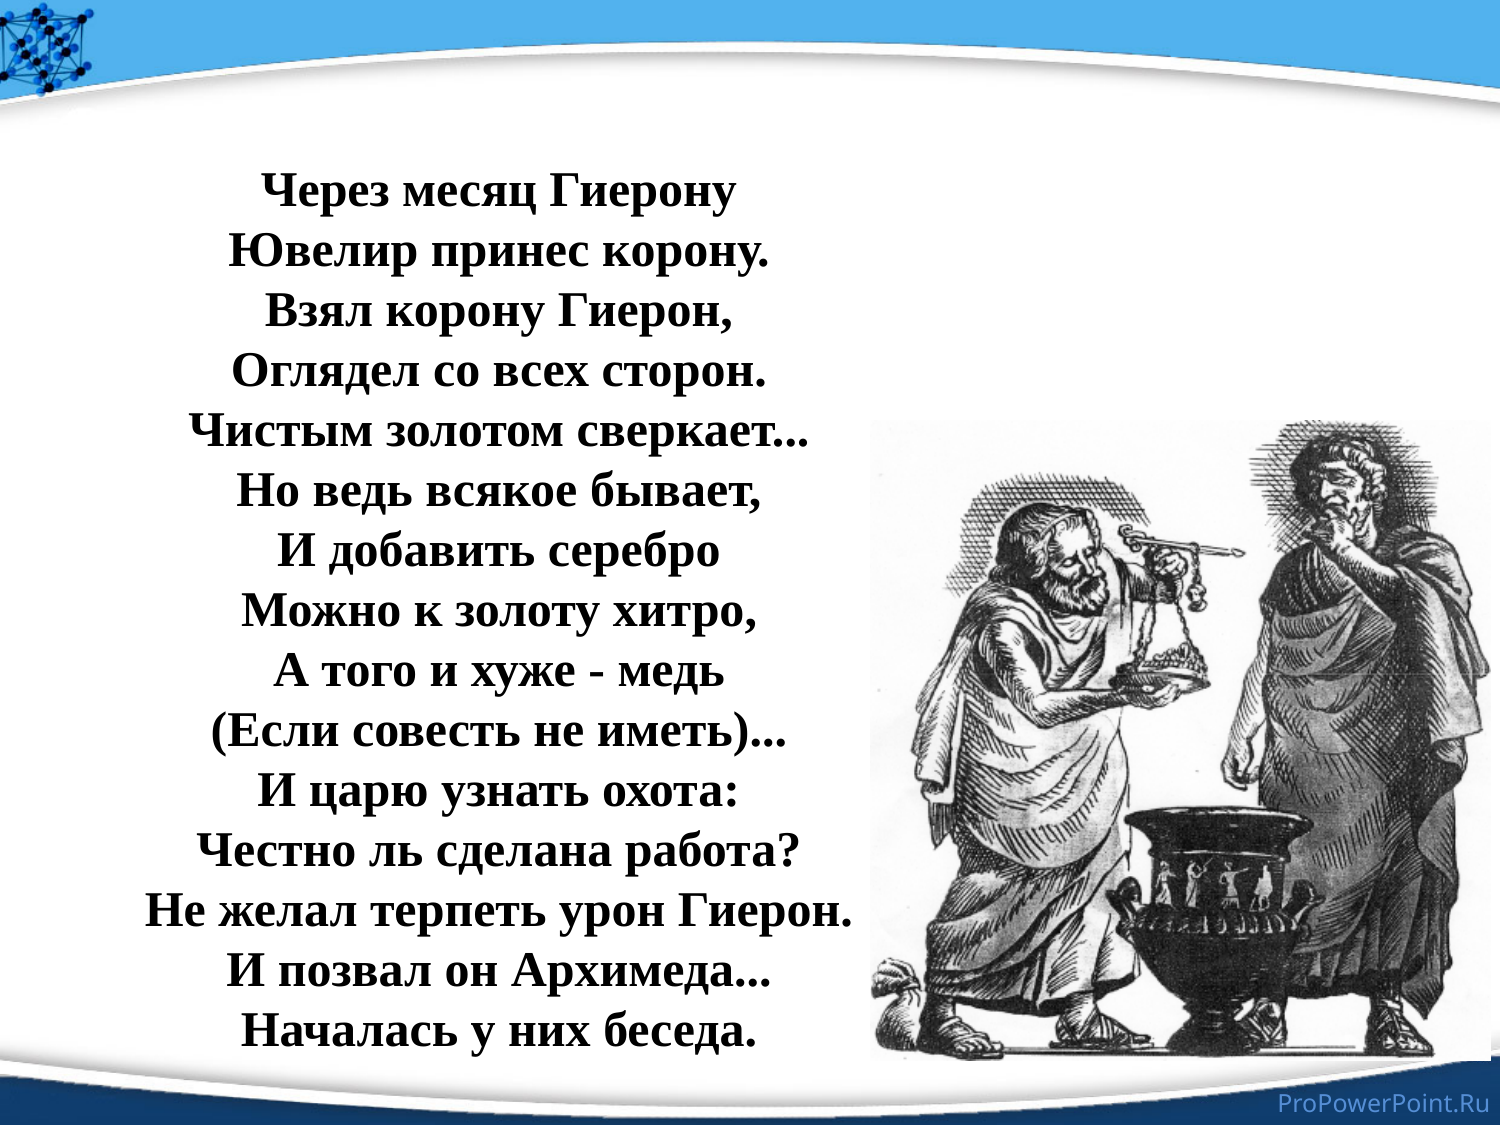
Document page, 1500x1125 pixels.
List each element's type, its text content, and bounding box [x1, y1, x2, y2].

picture [0, 0, 1500, 1125]
text_box Через месяц Гиерону Ювелир принес корону. Взял корону Гиерон, Оглядел со всех сторон. Чистым золотом сверкает... Но ведь всякое бывает, И добавить серебро Можно к золоту хитро, А того и хуже - медь (Если совесть не иметь)... И царю узнать охота: Честно ль сделана работа? Не желал терпеть урон Гиерон. И позвал он Архимеда... Началась у них беседа. [0, 148, 927, 1064]
